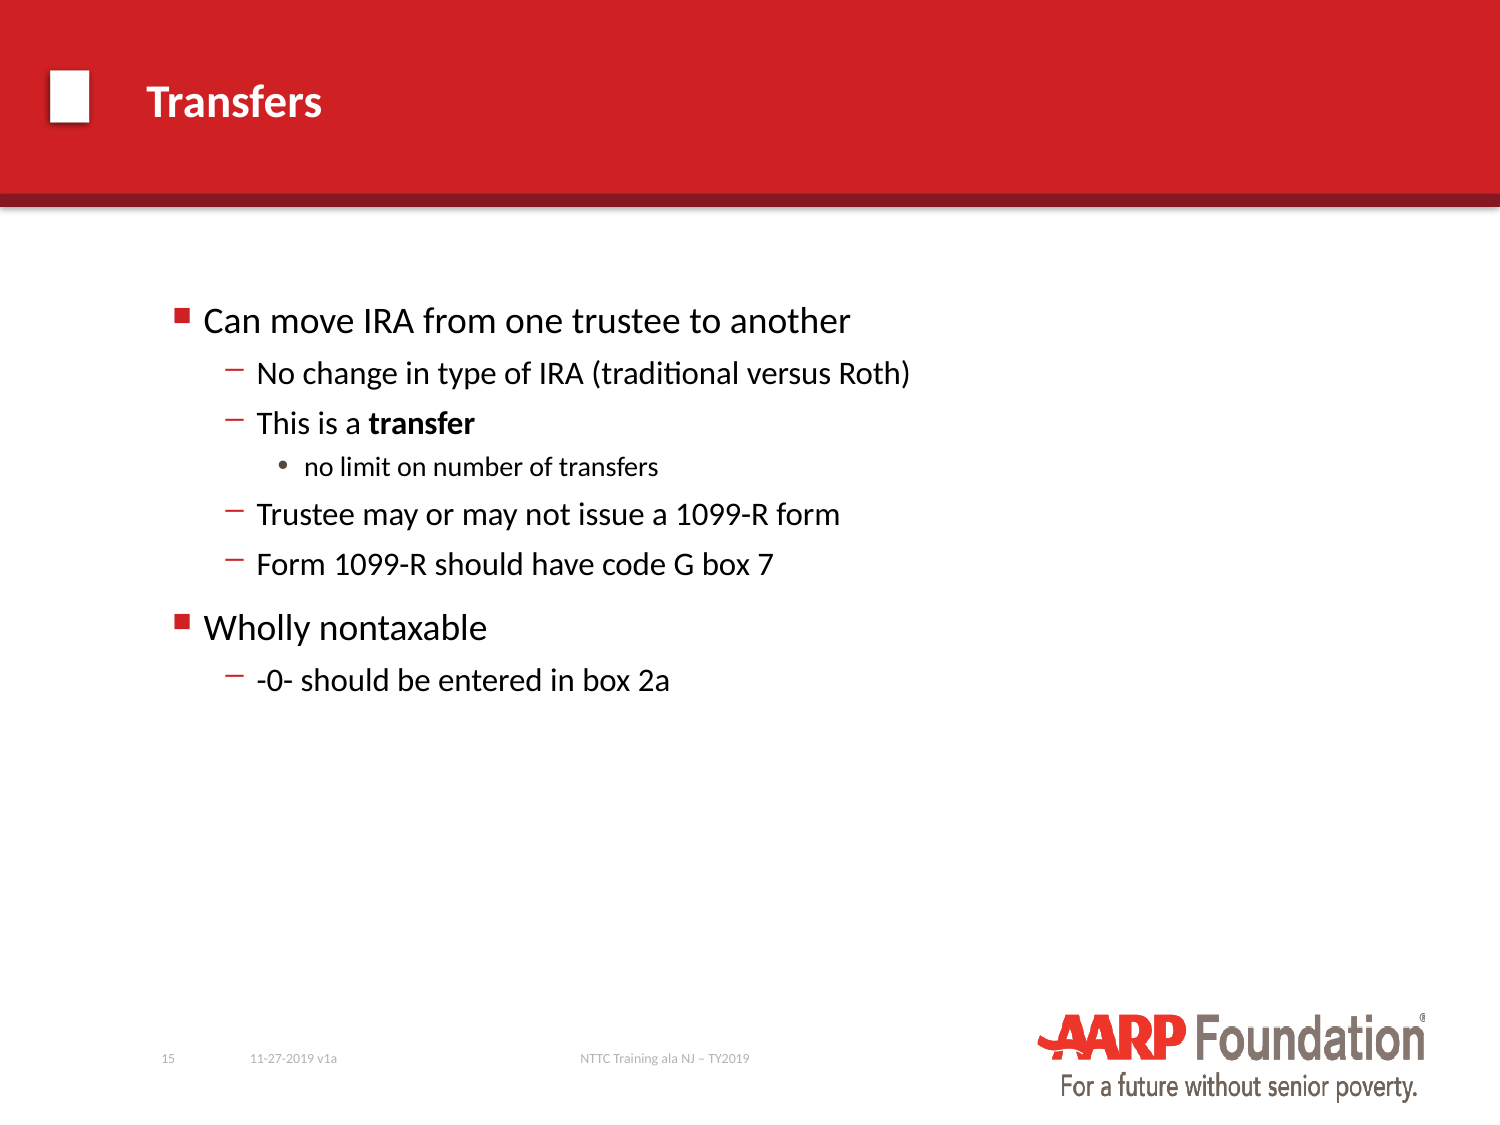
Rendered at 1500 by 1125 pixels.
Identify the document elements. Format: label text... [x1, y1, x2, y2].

list Can move IRA from one trustee to another No change in type of IRA (traditional versus Roth) This is a transfer no limit on number of transfers Trustee may or may not issue a 1099-R form Form 1099-R should have code G box 7 Wholly nontaxable -0- should be entered in box 2a [157, 288, 1358, 949]
title Transfers [131, 4, 1331, 193]
slide_number 15 [75, 1027, 191, 1088]
footer NTTC Training ala NJ – TY2019 [427, 1027, 903, 1088]
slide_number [234, 1027, 399, 1088]
